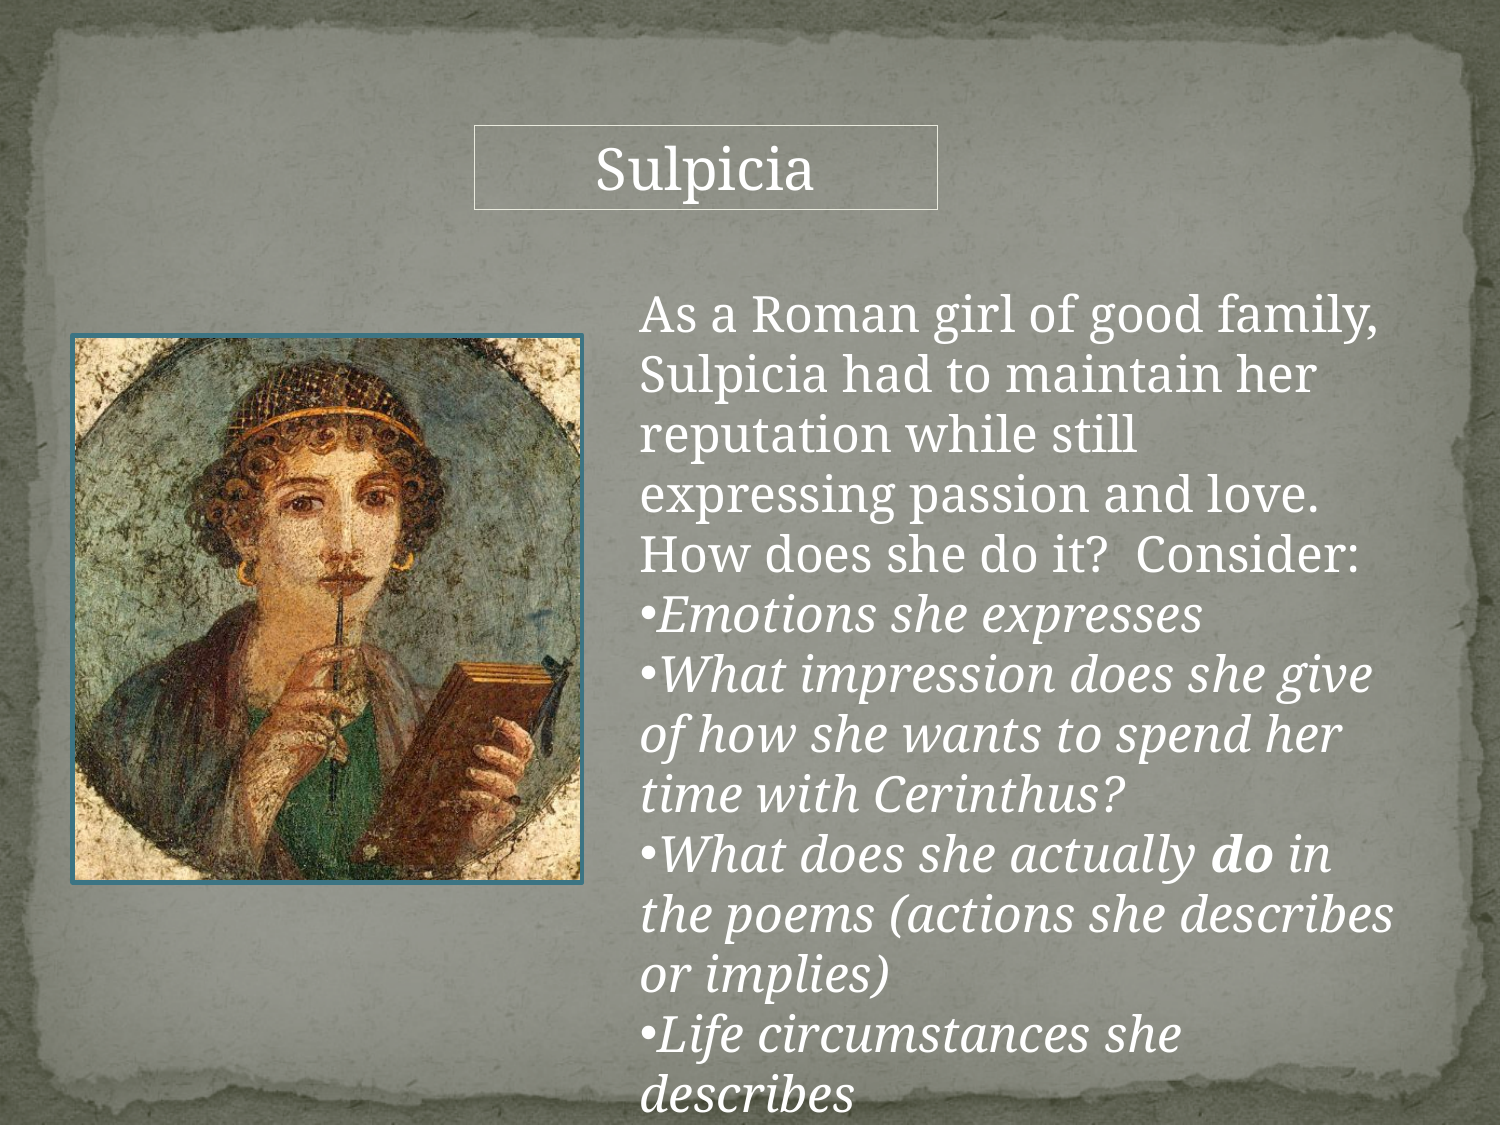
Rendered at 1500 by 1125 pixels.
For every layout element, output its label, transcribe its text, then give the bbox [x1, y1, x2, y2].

text_box Sulpicia [474, 125, 938, 210]
text_box As a Roman girl of good family, Sulpicia had to maintain her reputation while still expressing passion and love. How does she do it? Consider: Emotions she expresses What impression does she give of how she wants to spend her time with Cerinthus? What does she actually do in the poems (actions she describes or implies) Life circumstances she describes [624, 274, 1413, 1125]
picture [75, 338, 580, 881]
